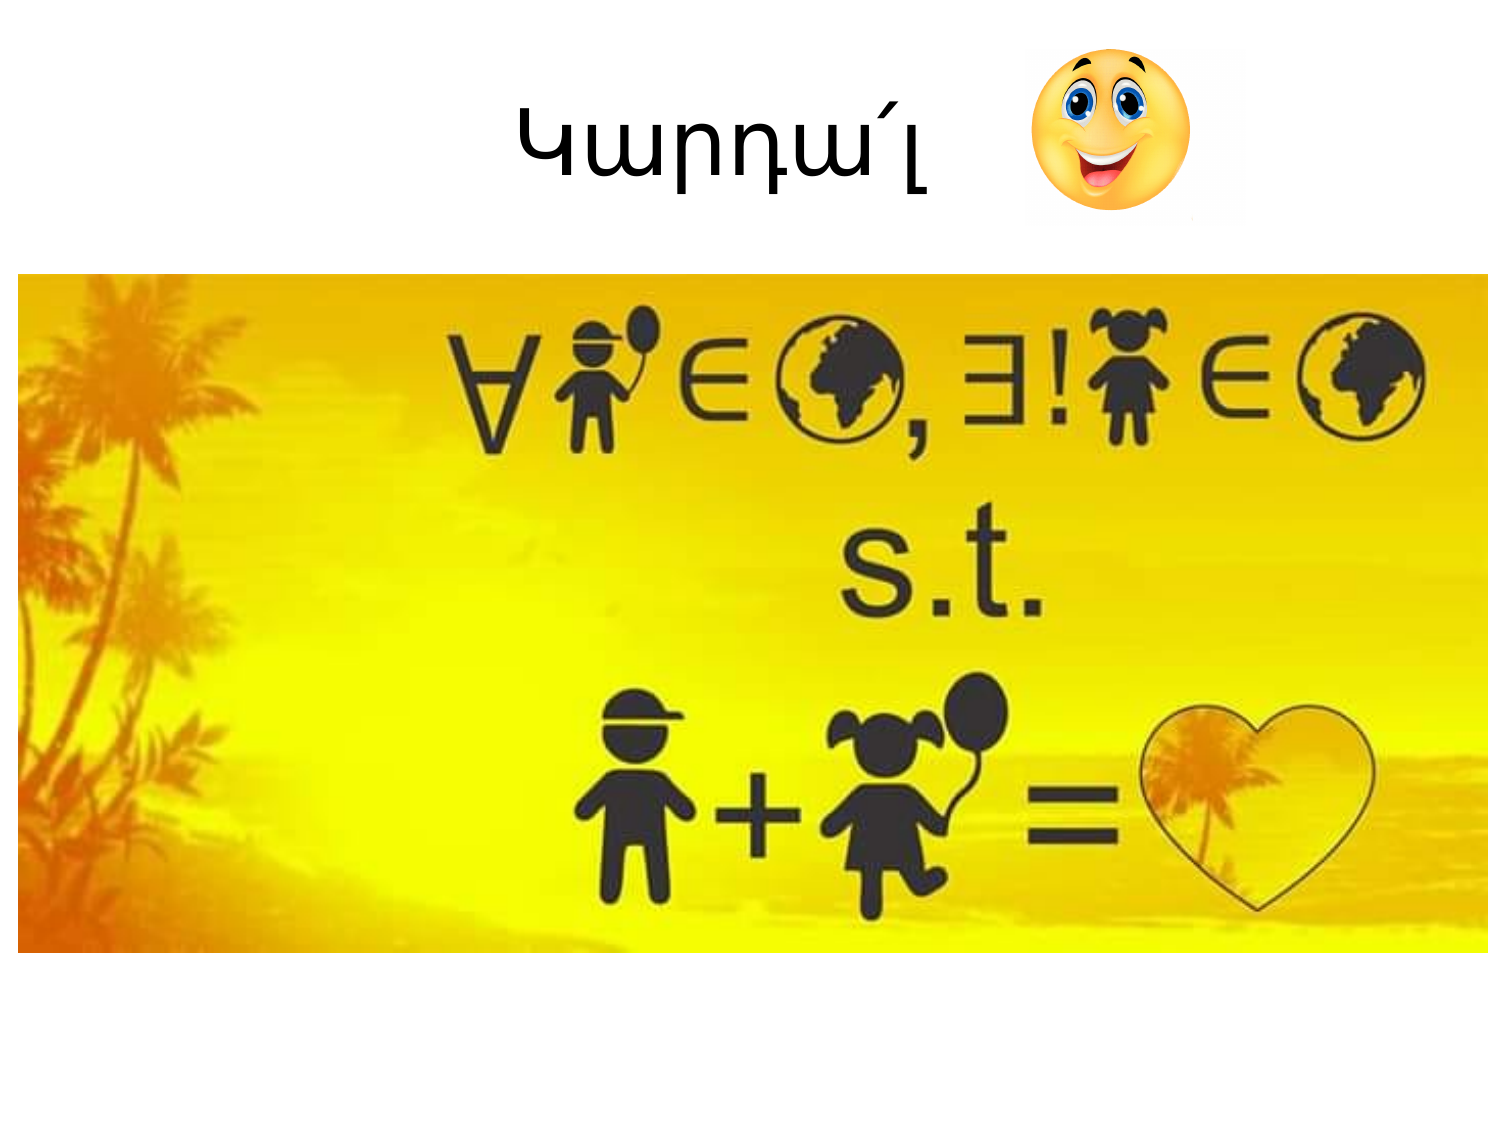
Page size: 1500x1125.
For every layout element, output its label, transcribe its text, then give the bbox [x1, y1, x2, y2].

picture [17, 274, 1488, 953]
title Կարդա՛լ [75, 45, 1425, 233]
picture [1024, 49, 1246, 226]
